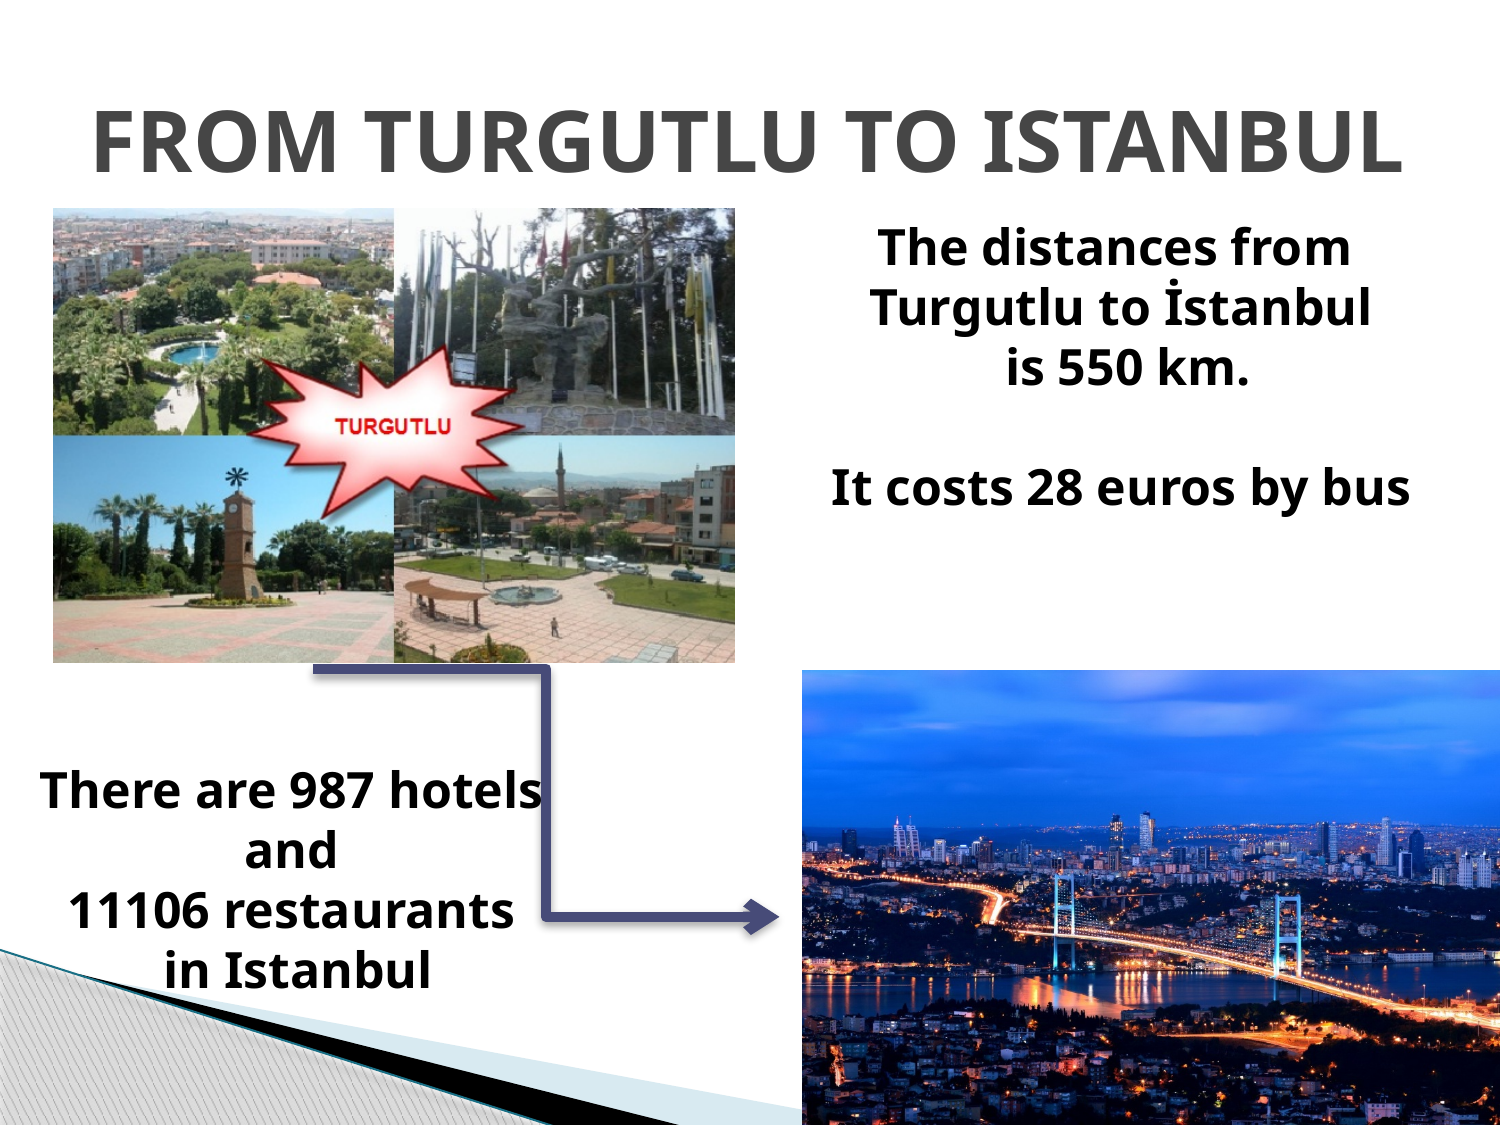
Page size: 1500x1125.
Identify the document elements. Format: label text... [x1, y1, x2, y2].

title FROM TURGUTLU TO ISTANBUL [75, 45, 1425, 233]
picture [52, 207, 735, 663]
text_box The distances from Turgutlu to İstanbul is 550 km. It costs 28 euros by bus [816, 208, 1427, 670]
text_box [312, 668, 780, 917]
picture [801, 670, 1500, 1125]
text_box There are 987 hotels and 11106 restaurants in Istanbul [0, 751, 673, 1007]
